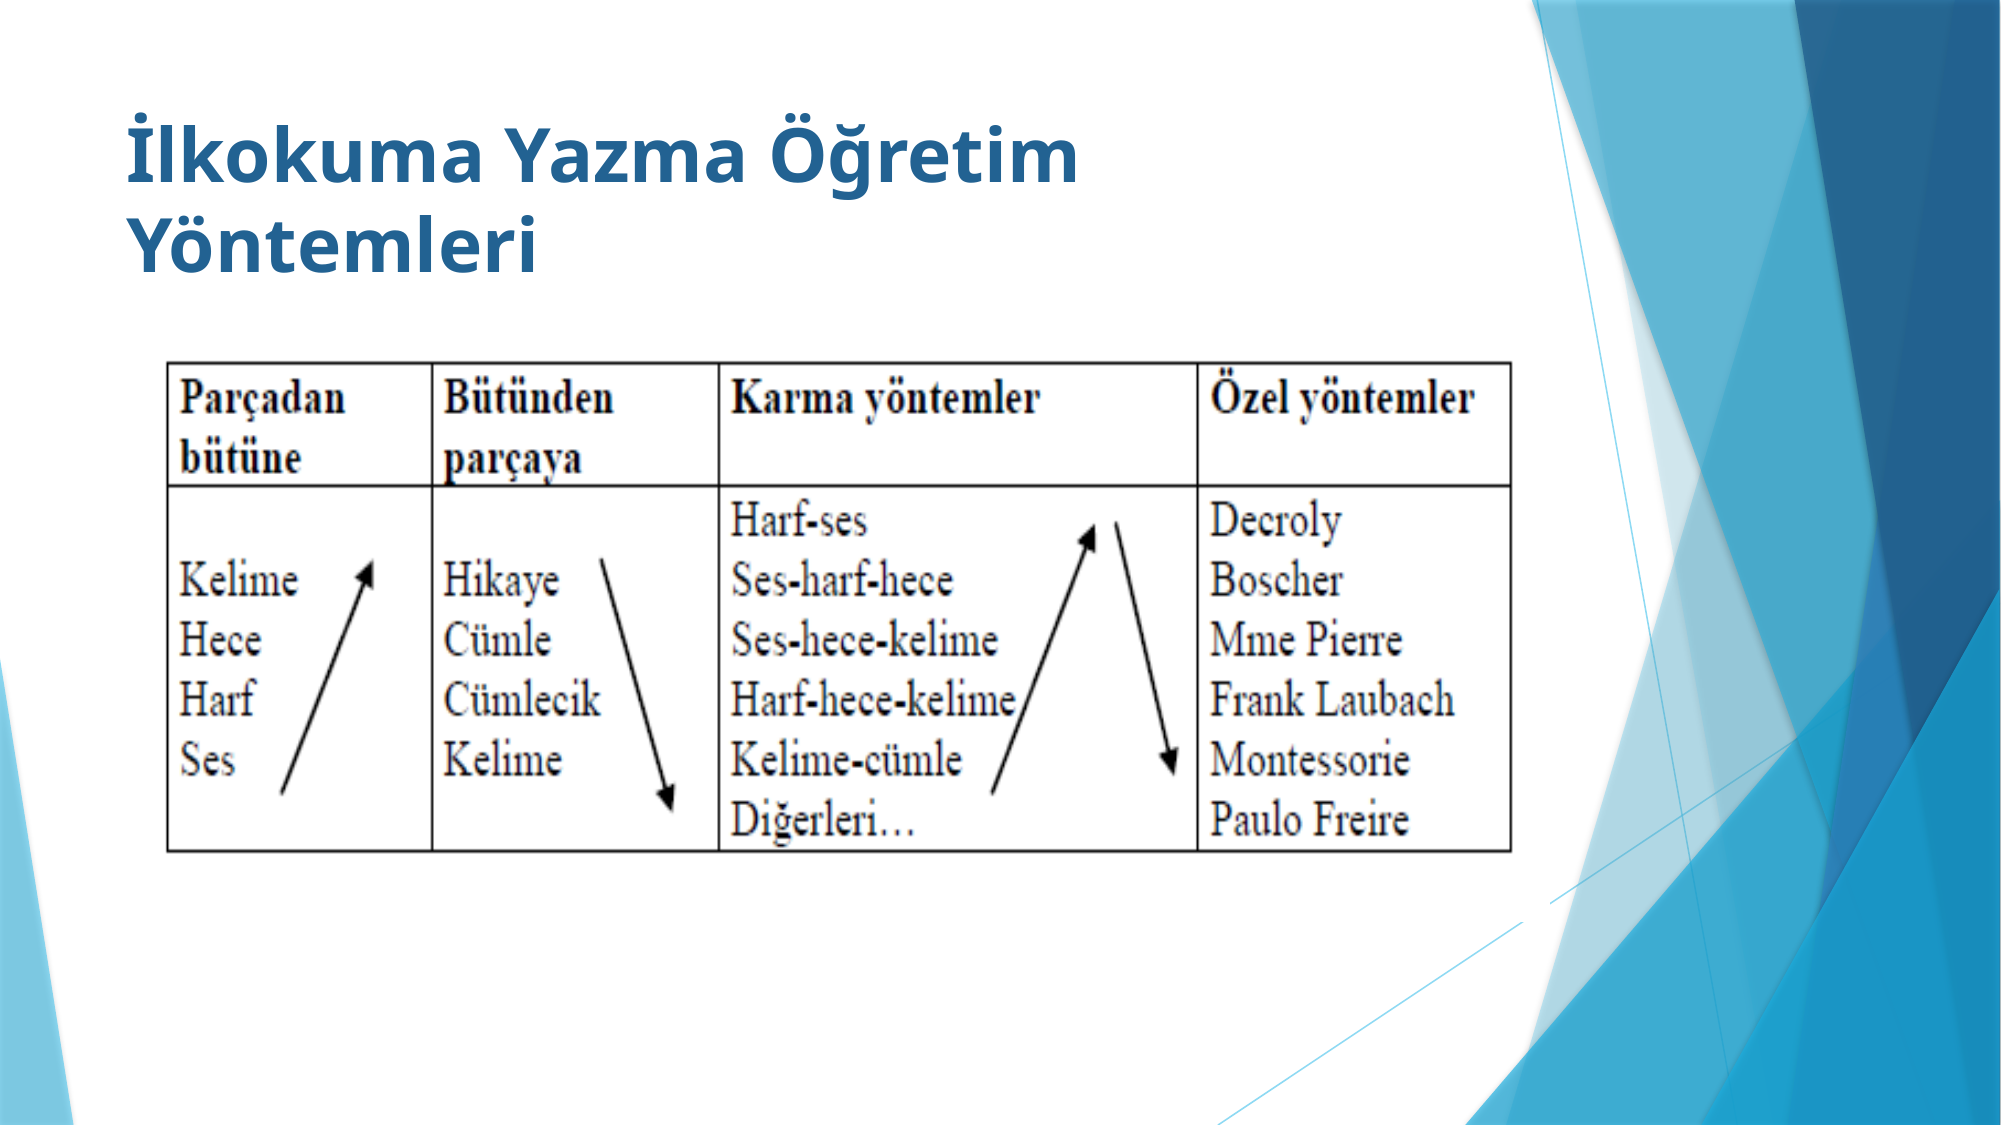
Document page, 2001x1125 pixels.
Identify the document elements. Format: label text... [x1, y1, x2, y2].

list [91, 297, 1550, 922]
title İlkokuma Yazma Öğretim Yöntemleri [111, 99, 1522, 296]
